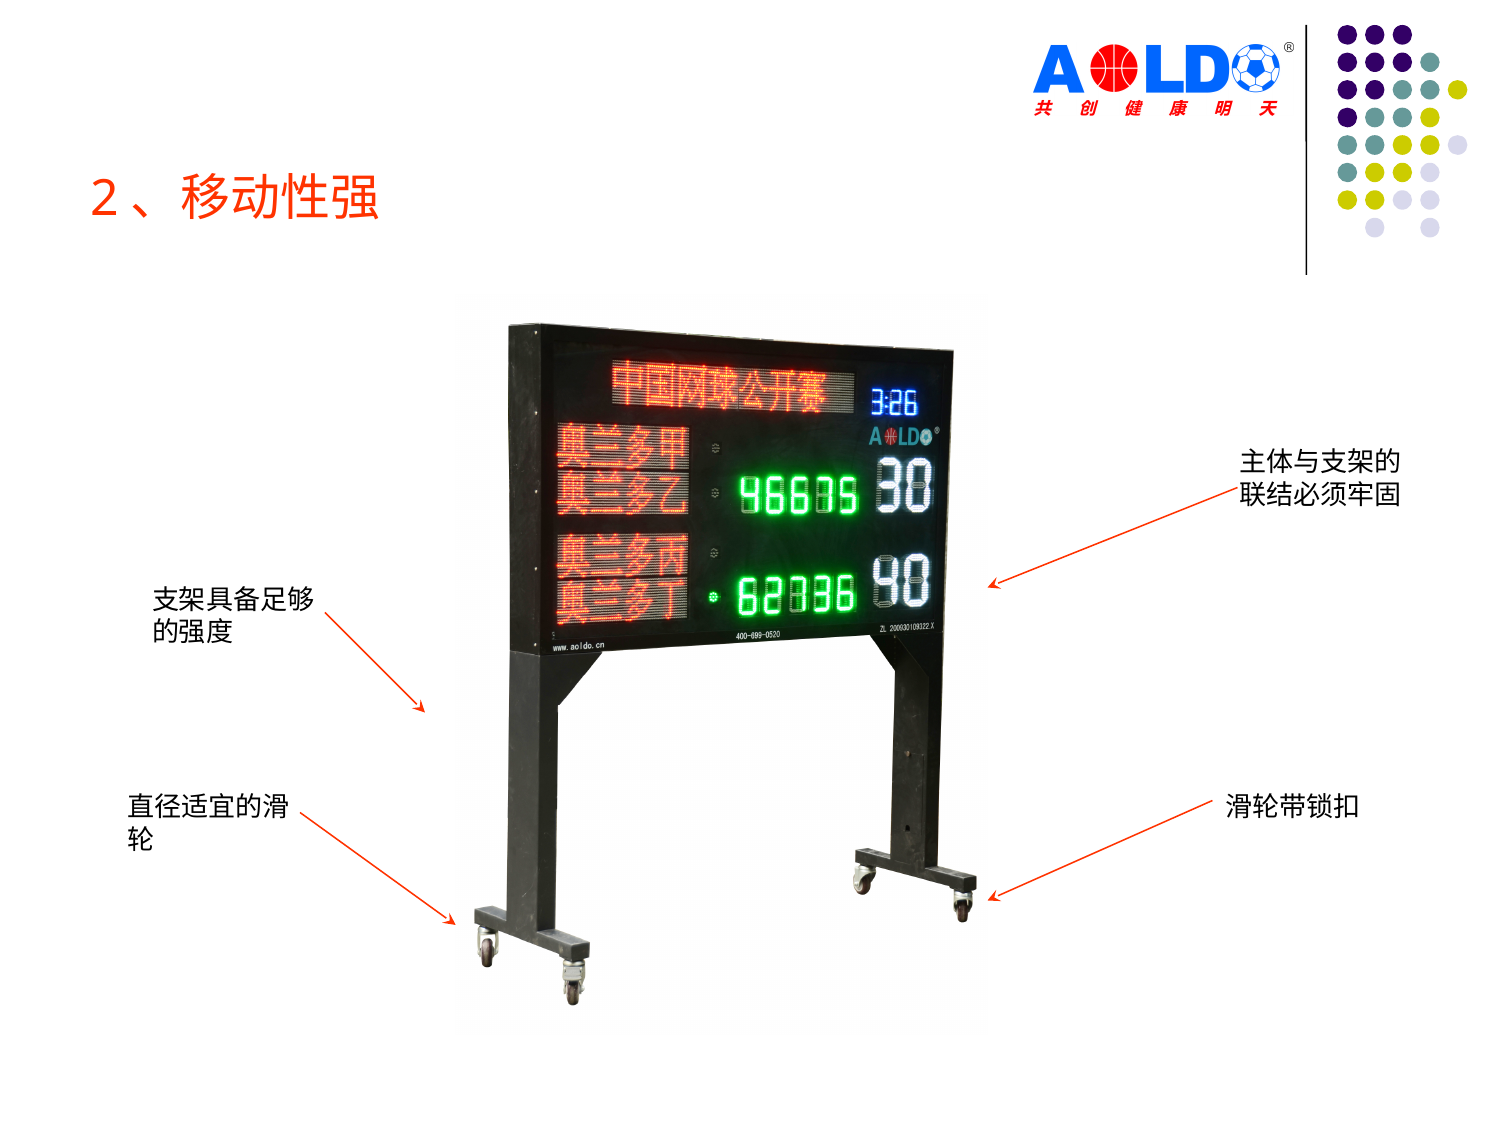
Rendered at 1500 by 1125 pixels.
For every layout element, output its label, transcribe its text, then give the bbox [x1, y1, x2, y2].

text_box [991, 889, 1002, 902]
text_box 滑轮带锁扣 [1210, 782, 1424, 830]
text_box 主体与支架的联结必须牢固 [1224, 437, 1438, 518]
picture [1033, 42, 1294, 116]
text_box 支架具备足够的强度 [137, 574, 350, 655]
text_box 直径适宜的滑轮 [112, 782, 325, 862]
text_box [991, 577, 1002, 589]
title 2、移动性强 [74, 19, 1313, 233]
text_box [442, 912, 450, 925]
picture [455, 293, 988, 1036]
text_box [411, 699, 425, 713]
